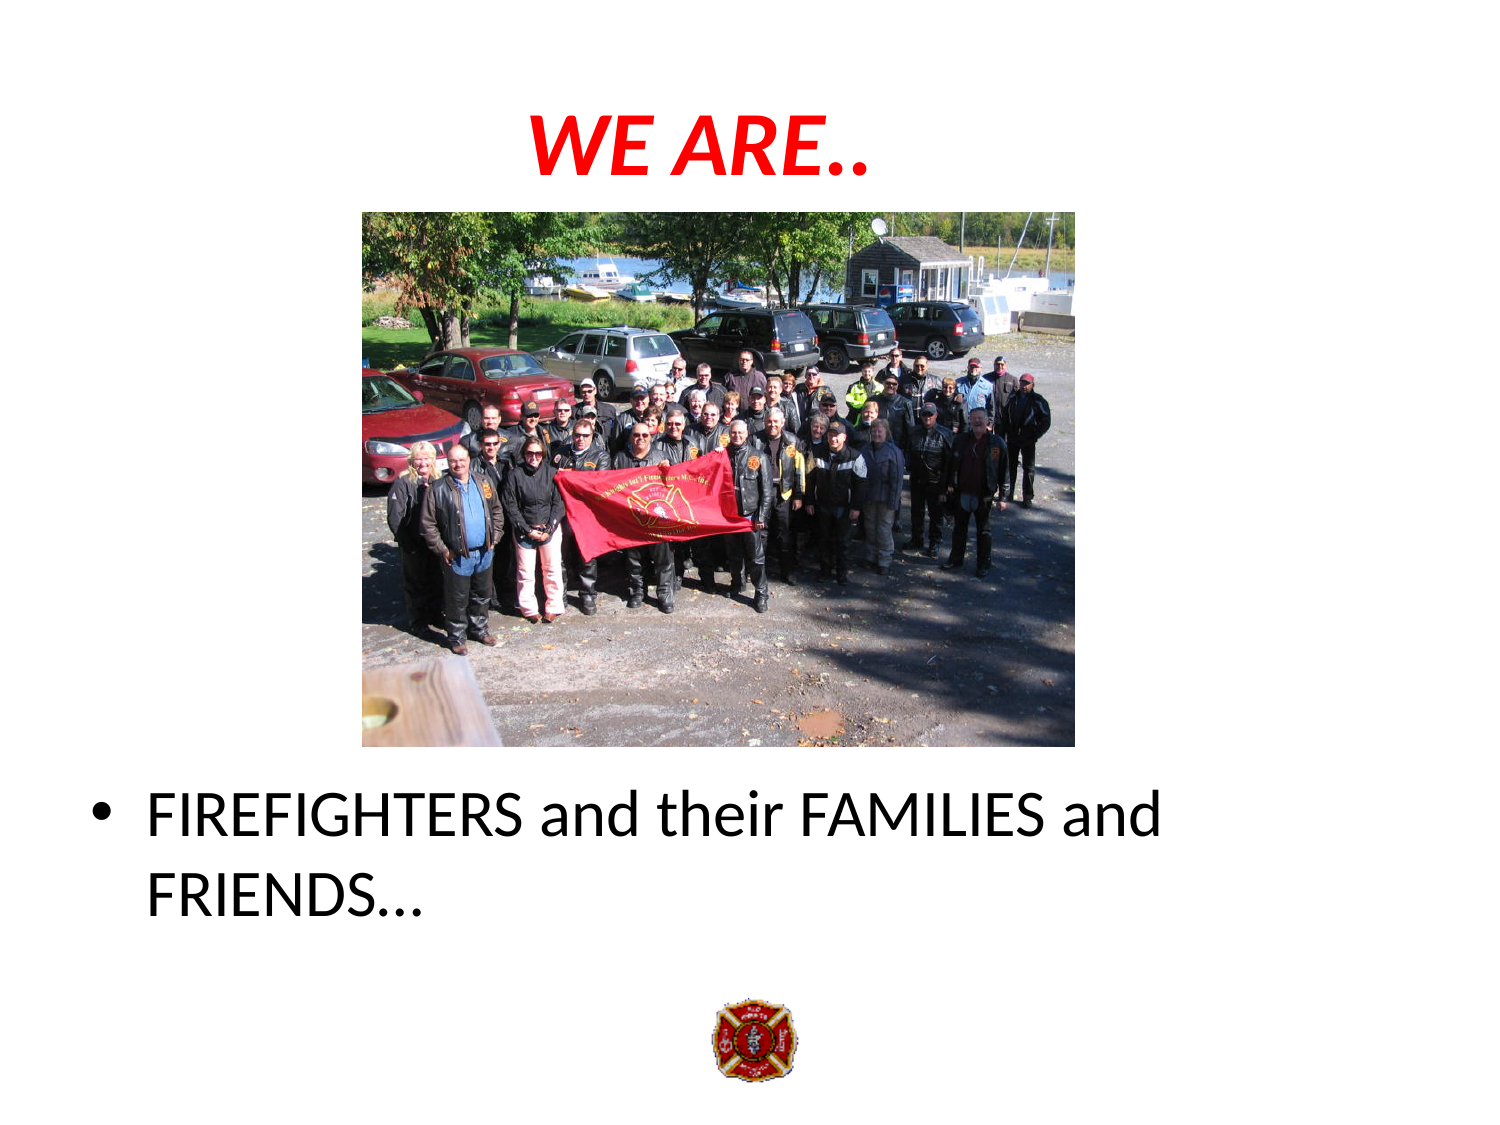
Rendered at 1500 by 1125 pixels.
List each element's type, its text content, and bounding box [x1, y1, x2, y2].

picture [362, 212, 1076, 748]
list FIREFIGHTERS and their FAMILIES and FRIENDS… [75, 762, 1425, 1005]
picture [699, 1005, 810, 1097]
title WE ARE.. [75, 45, 1425, 233]
